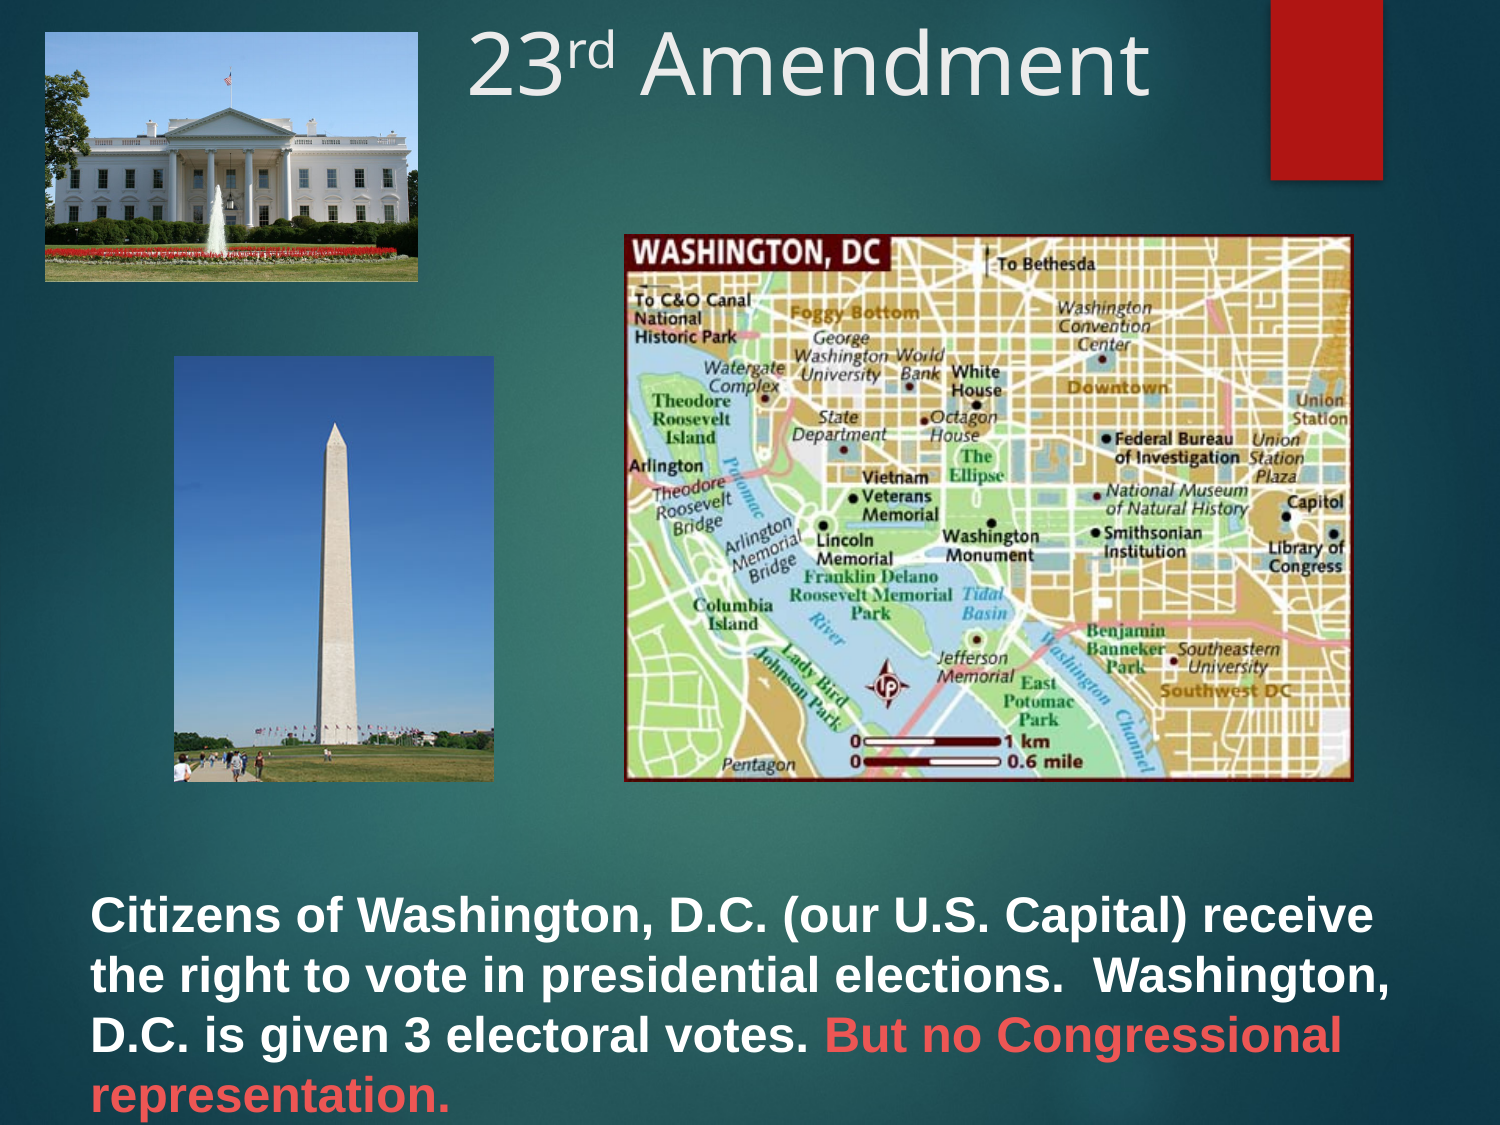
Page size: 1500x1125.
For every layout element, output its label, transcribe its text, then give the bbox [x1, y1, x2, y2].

text_box Citizens of Washington, D.C. (our U.S. Capital) receive the right to vote in presidential elections. Washington, D.C. is given 3 electoral votes. But no Congressional representation. [74, 874, 1413, 1125]
title 23rd Amendment [87, 0, 1438, 188]
picture [0, 0, 1500, 1125]
